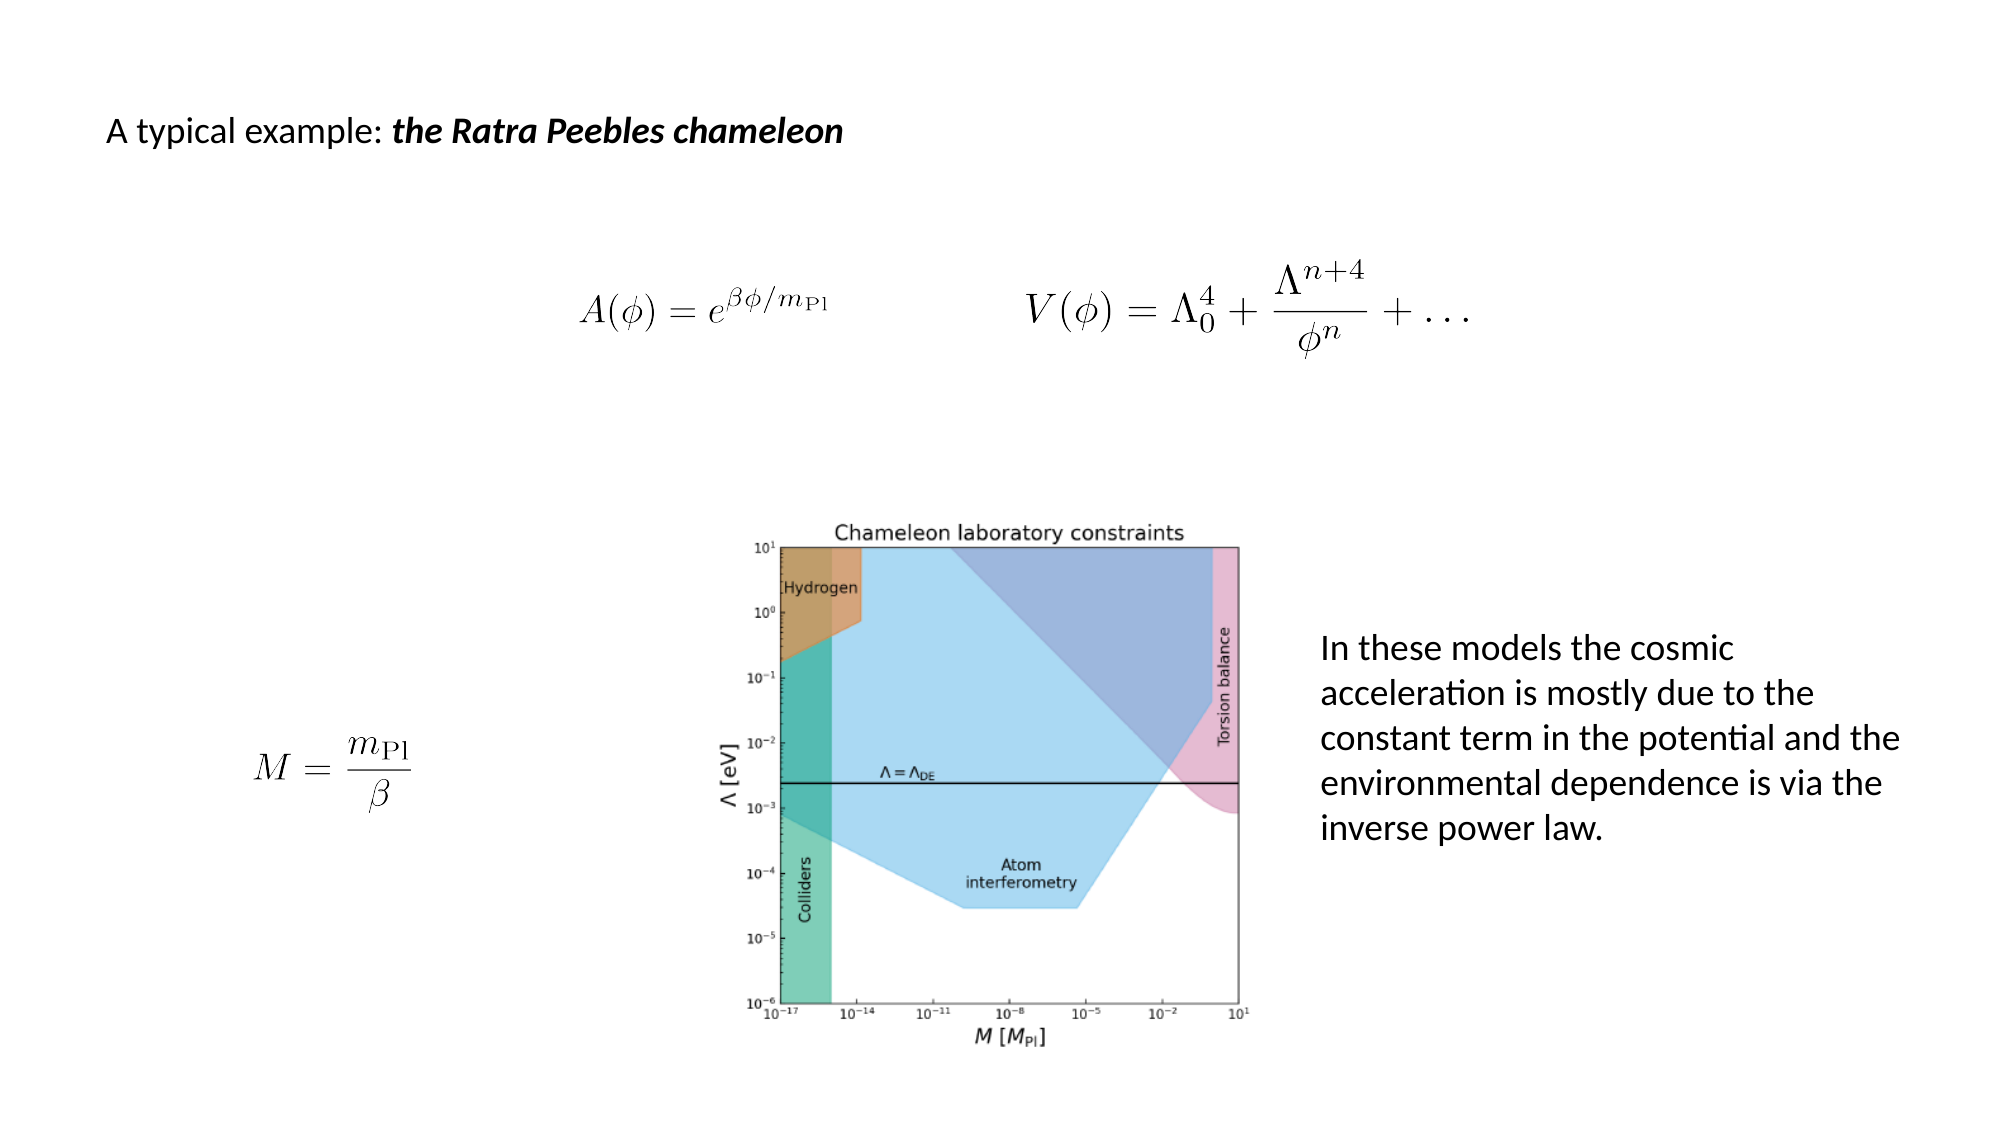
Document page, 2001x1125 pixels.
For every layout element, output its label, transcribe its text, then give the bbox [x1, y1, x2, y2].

text_box In these models the cosmic acceleration is mostly due to the constant term in the potential and the environmental dependence is via the inverse power law. [1344, 615, 1928, 856]
picture [253, 737, 411, 813]
picture [579, 286, 827, 332]
picture [670, 486, 1344, 1065]
text_box A typical example: the Ratra Peebles chameleon [91, 98, 1266, 159]
picture [1026, 259, 1468, 359]
